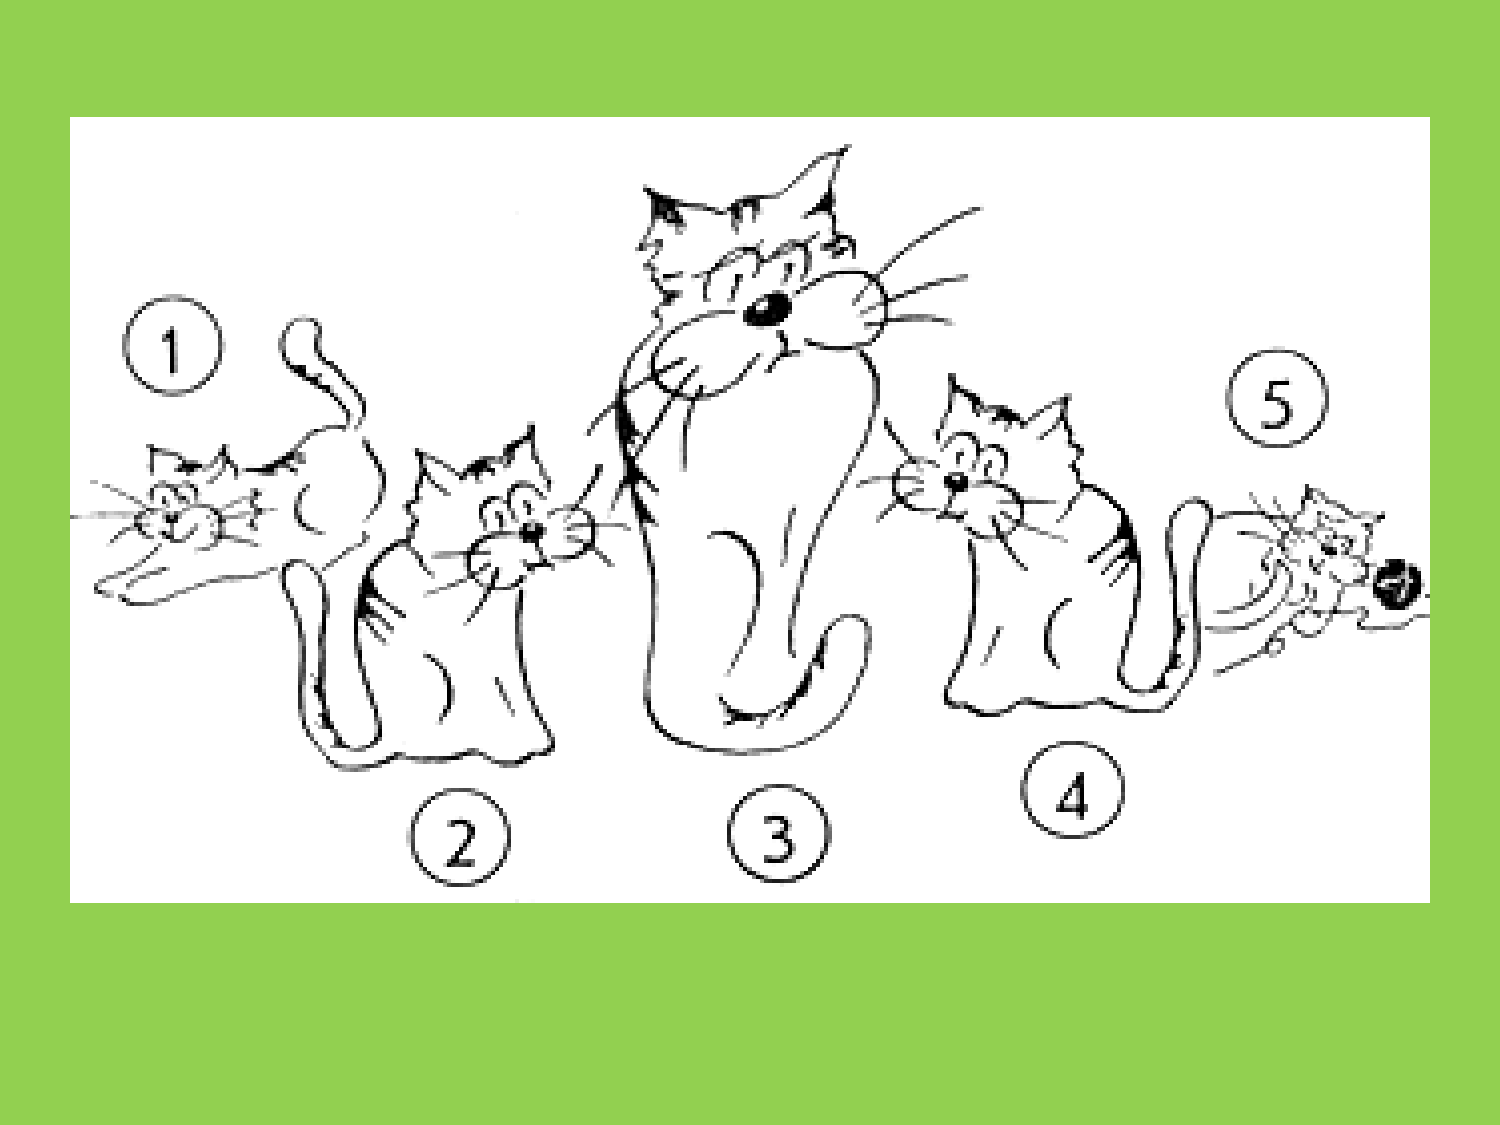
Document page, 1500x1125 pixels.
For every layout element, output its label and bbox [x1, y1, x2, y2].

picture [70, 116, 1430, 903]
